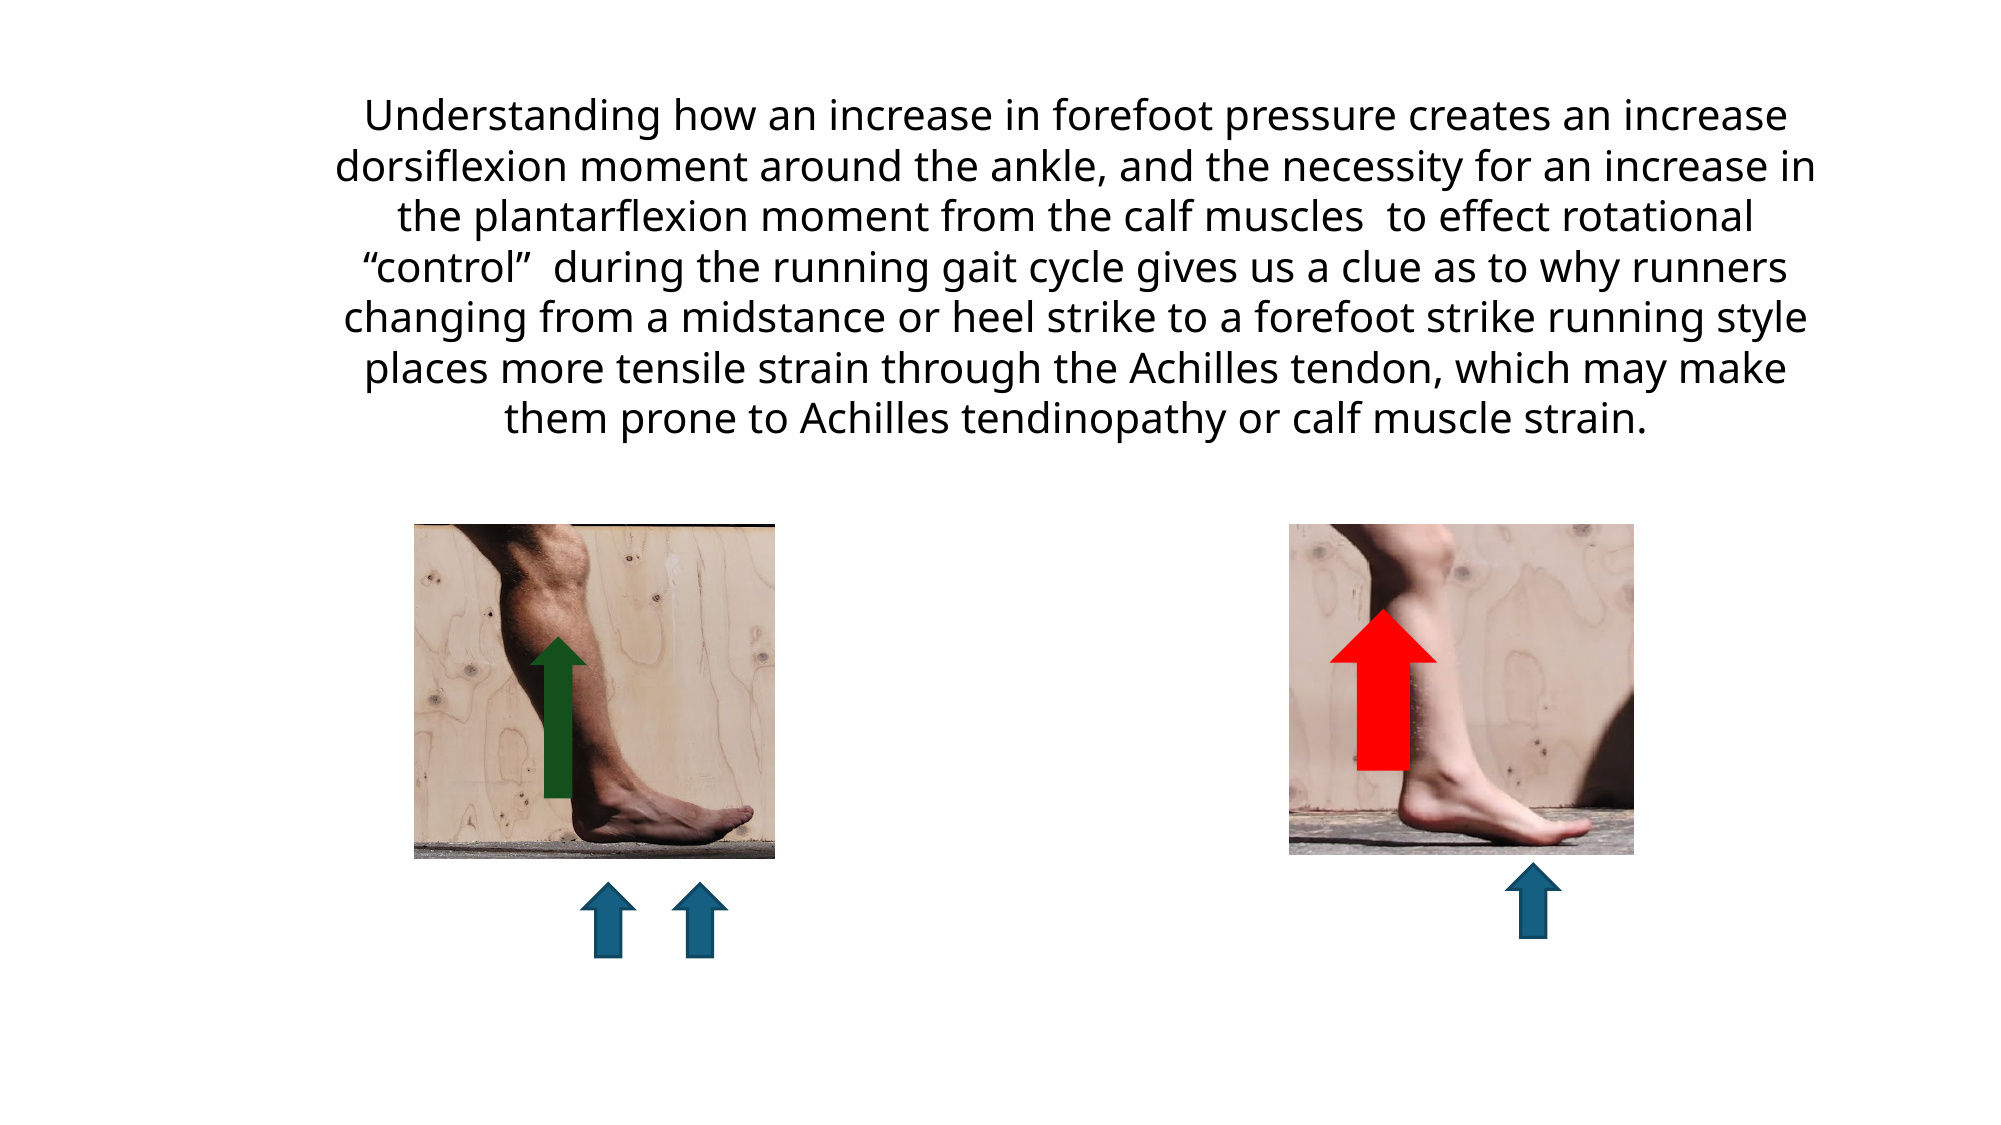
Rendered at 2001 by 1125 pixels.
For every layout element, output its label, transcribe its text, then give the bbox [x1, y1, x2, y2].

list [1289, 524, 1634, 855]
title Understanding how an increase in forefoot pressure creates an increase dorsiflexion moment around the ankle, and the necessity for an increase in the plantarflexion moment from the calf muscles to effect rotational “control” during the running gait cycle gives us a clue as to why runners changing from a midstance or heel strike to a forefoot strike running style places more tensile strain through the Achilles tendon, which may make them prone to Achilles tendinopathy or calf muscle strain. [303, 75, 1850, 450]
text_box [579, 881, 638, 959]
text_box [671, 881, 729, 959]
picture [414, 524, 776, 859]
text_box [1504, 862, 1563, 939]
